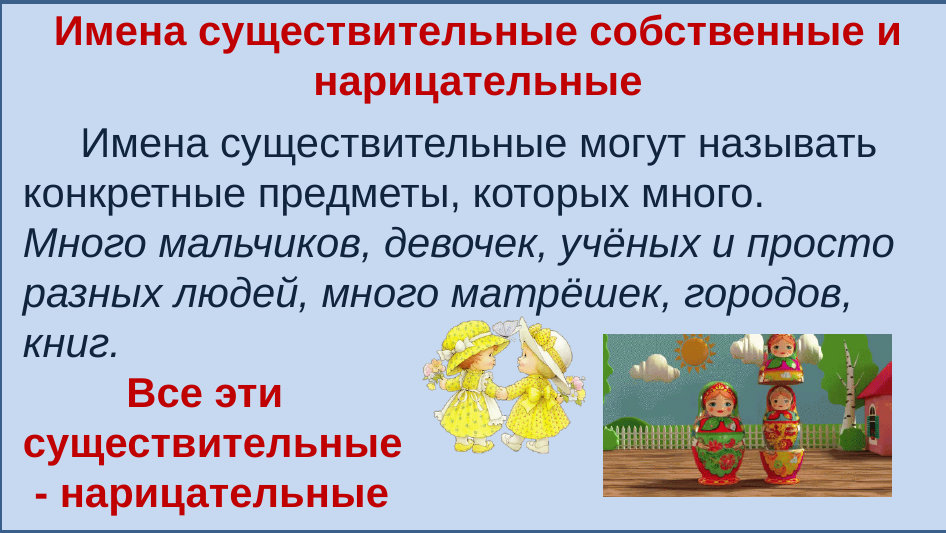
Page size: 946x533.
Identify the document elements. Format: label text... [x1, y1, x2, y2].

text_box [0, 0, 946, 533]
picture [603, 333, 892, 497]
picture [422, 315, 586, 455]
list Имена существительные могут называть конкретные предметы, которых много. Много мальчиков, девочек, учёных и просто разных людей, много матрёшек, городов, книг. Все эти существительные - нарицательные [22, 116, 923, 520]
title Имена существительные собственные и нарицательные [10, 3, 946, 105]
